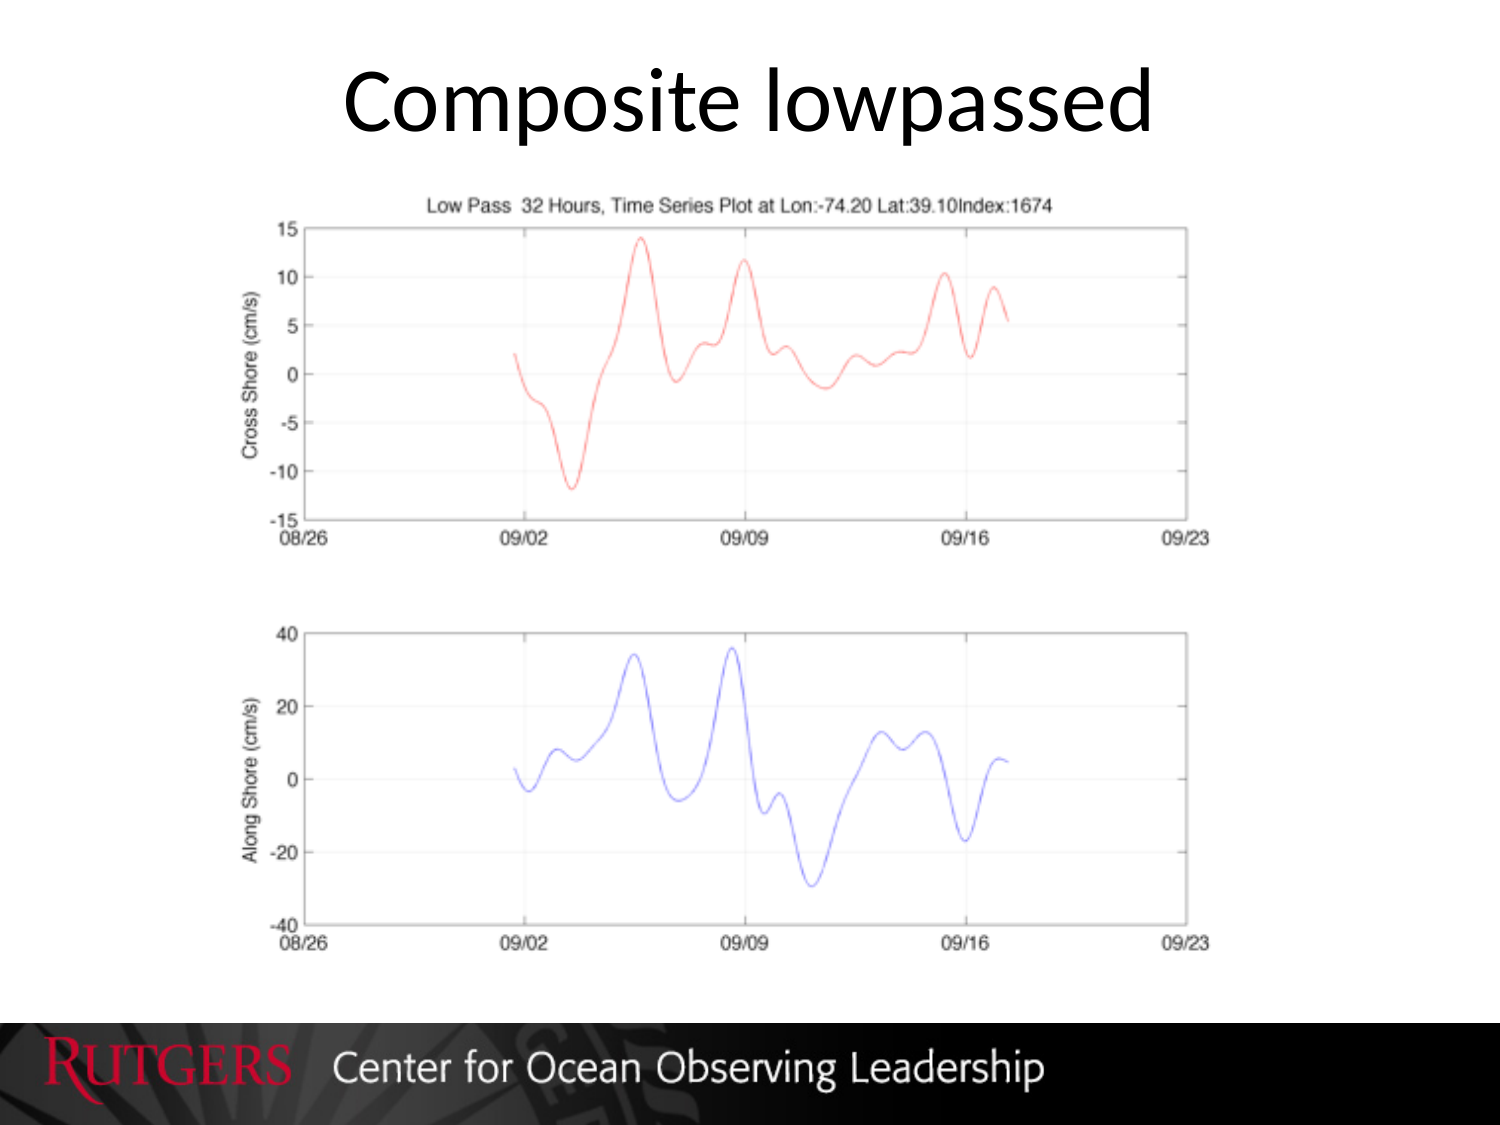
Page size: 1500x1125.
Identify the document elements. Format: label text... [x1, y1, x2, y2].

title Composite lowpassed [75, 0, 1425, 189]
picture [0, 1023, 1500, 1125]
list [156, 163, 1297, 1020]
